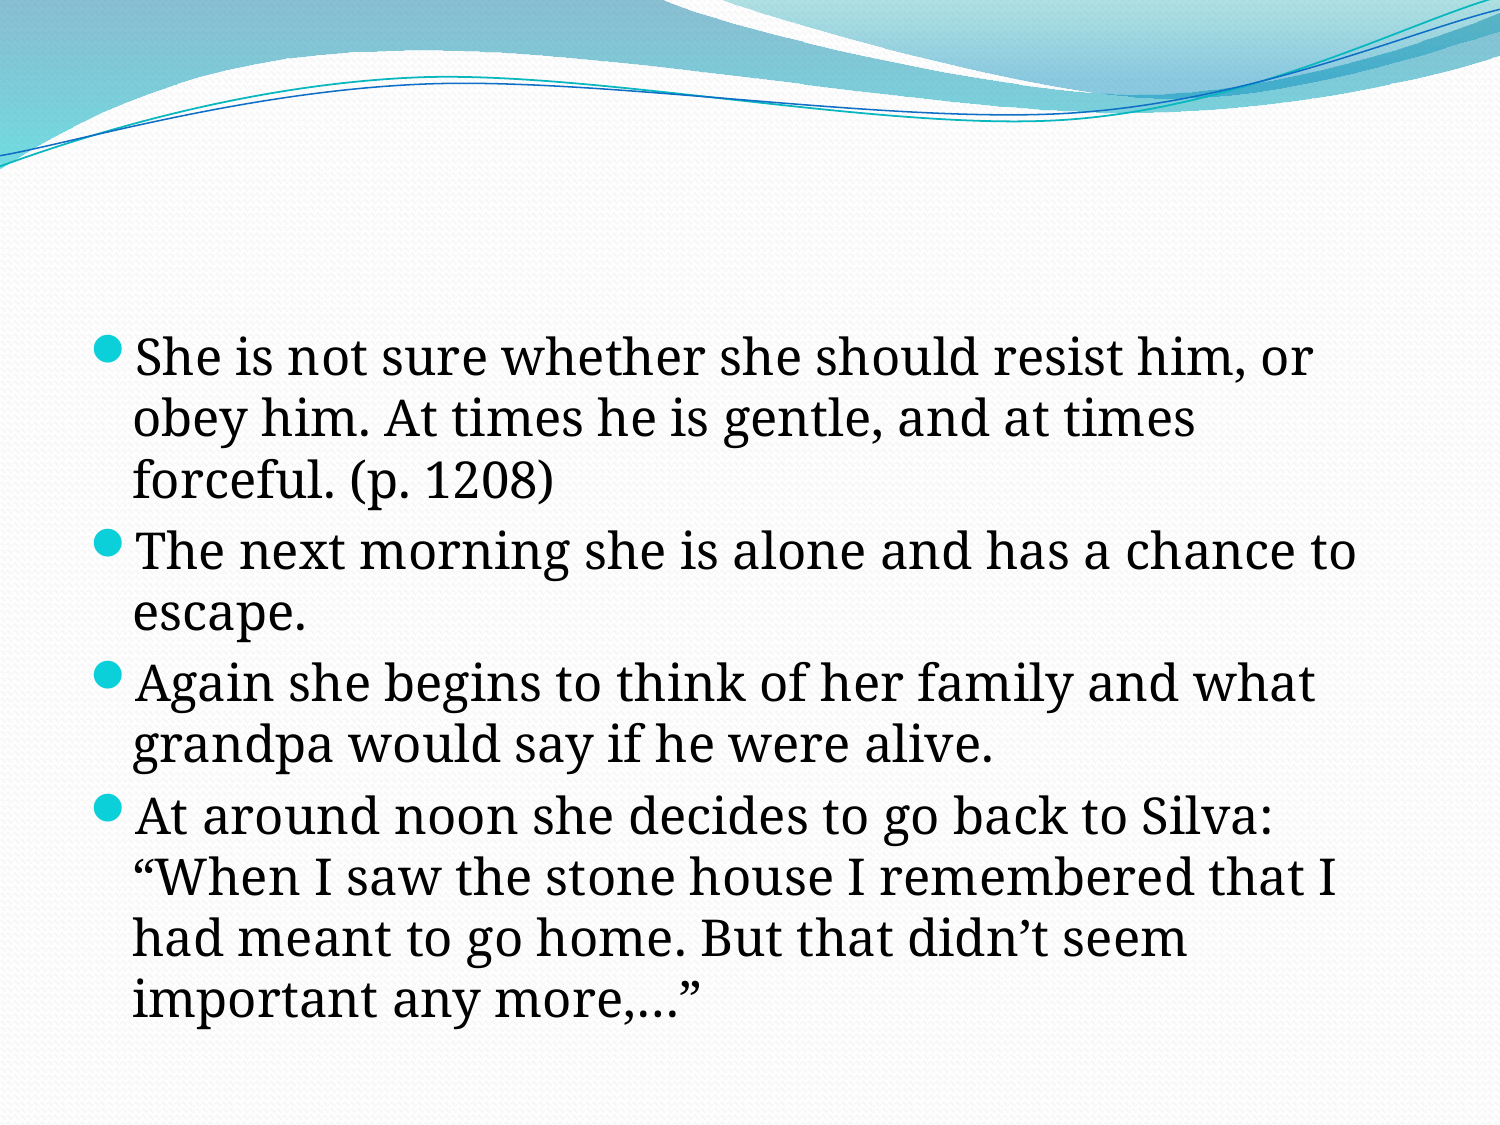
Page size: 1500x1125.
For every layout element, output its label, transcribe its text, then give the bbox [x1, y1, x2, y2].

list She is not sure whether she should resist him, or obey him. At times he is gentle, and at times forceful. (p. 1208) The next morning she is alone and has a chance to escape. Again she begins to think of her family and what grandpa would say if he were alive. At around noon she decides to go back to Silva: “When I saw the stone house I remembered that I had meant to go home. But that didn’t seem important any more,…” [75, 317, 1425, 1038]
